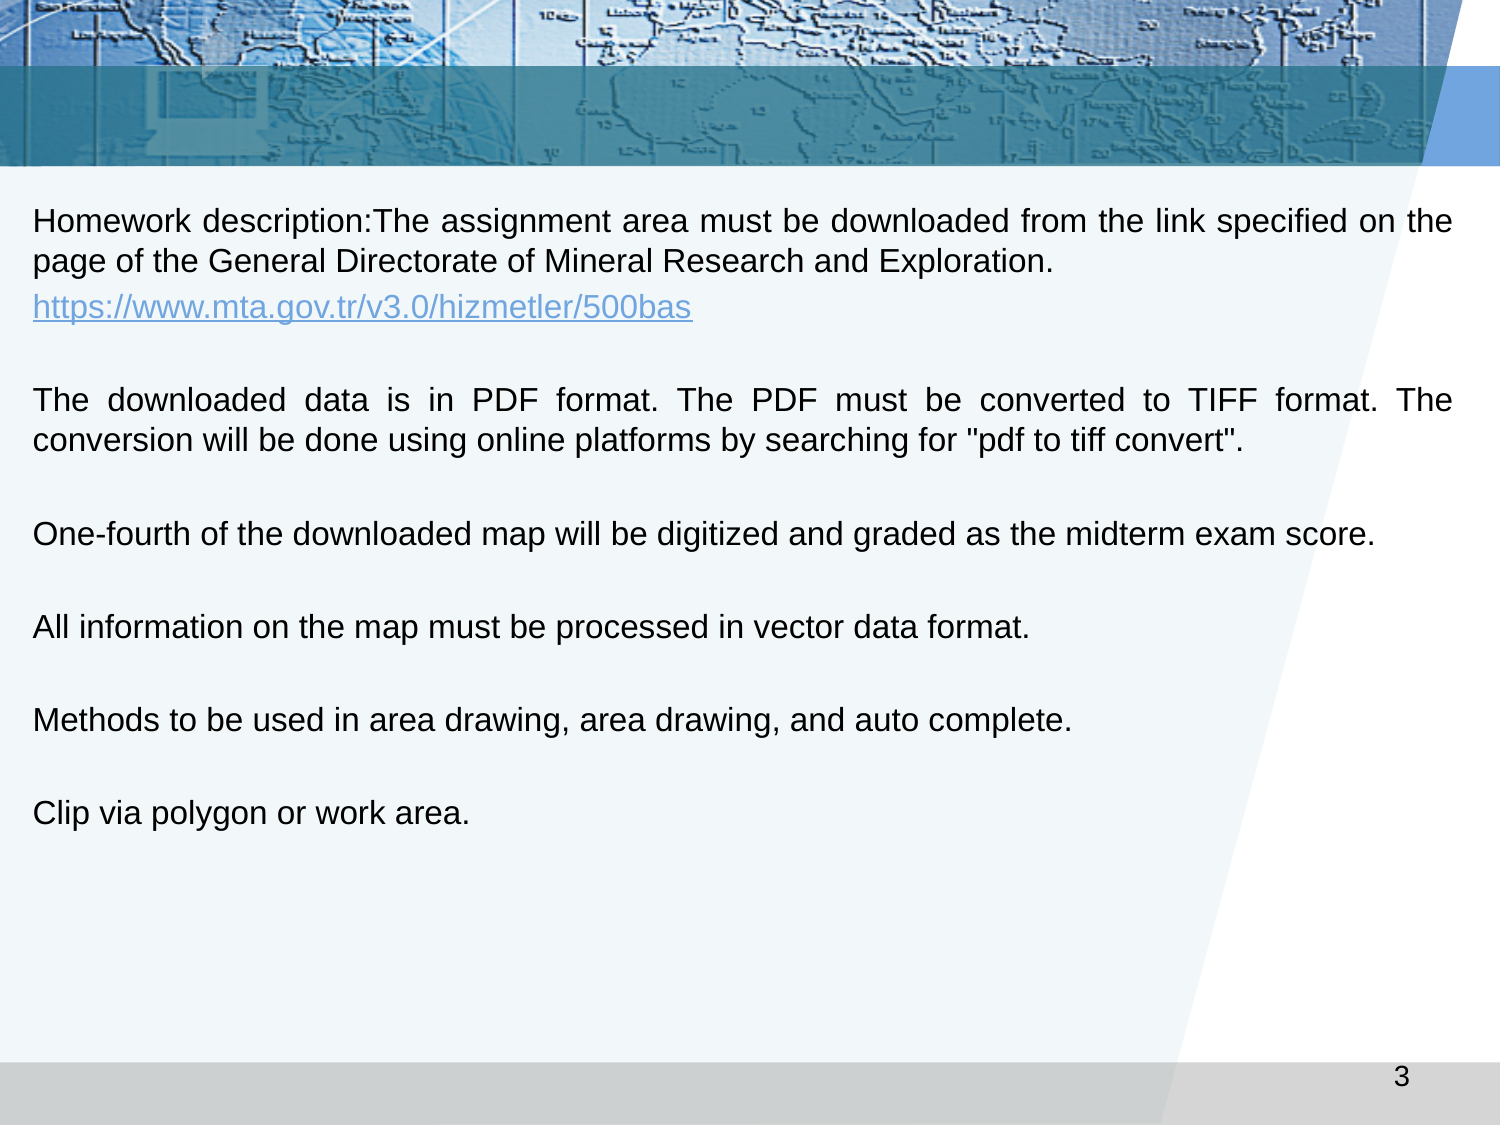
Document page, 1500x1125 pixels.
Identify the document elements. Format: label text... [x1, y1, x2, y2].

picture [2, 0, 1463, 66]
slide_number 3 [1074, 1054, 1425, 1103]
list Homework description:The assignment area must be downloaded from the link specified on the page of the General Directorate of Mineral Research and Exploration. https://www.mta.gov.tr/v3.0/hizmetler/500bas The downloaded data is in PDF format. The PDF must be converted to TIFF format. The conversion will be done using online platforms by searching for "pdf to tiff convert". One-fourth of the downloaded map will be digitized and graded as the midterm exam score. All information on the map must be processed in vector data format. Methods to be used in area drawing, area drawing, and auto complete. Clip via polygon or work area. [17, 191, 1471, 1054]
